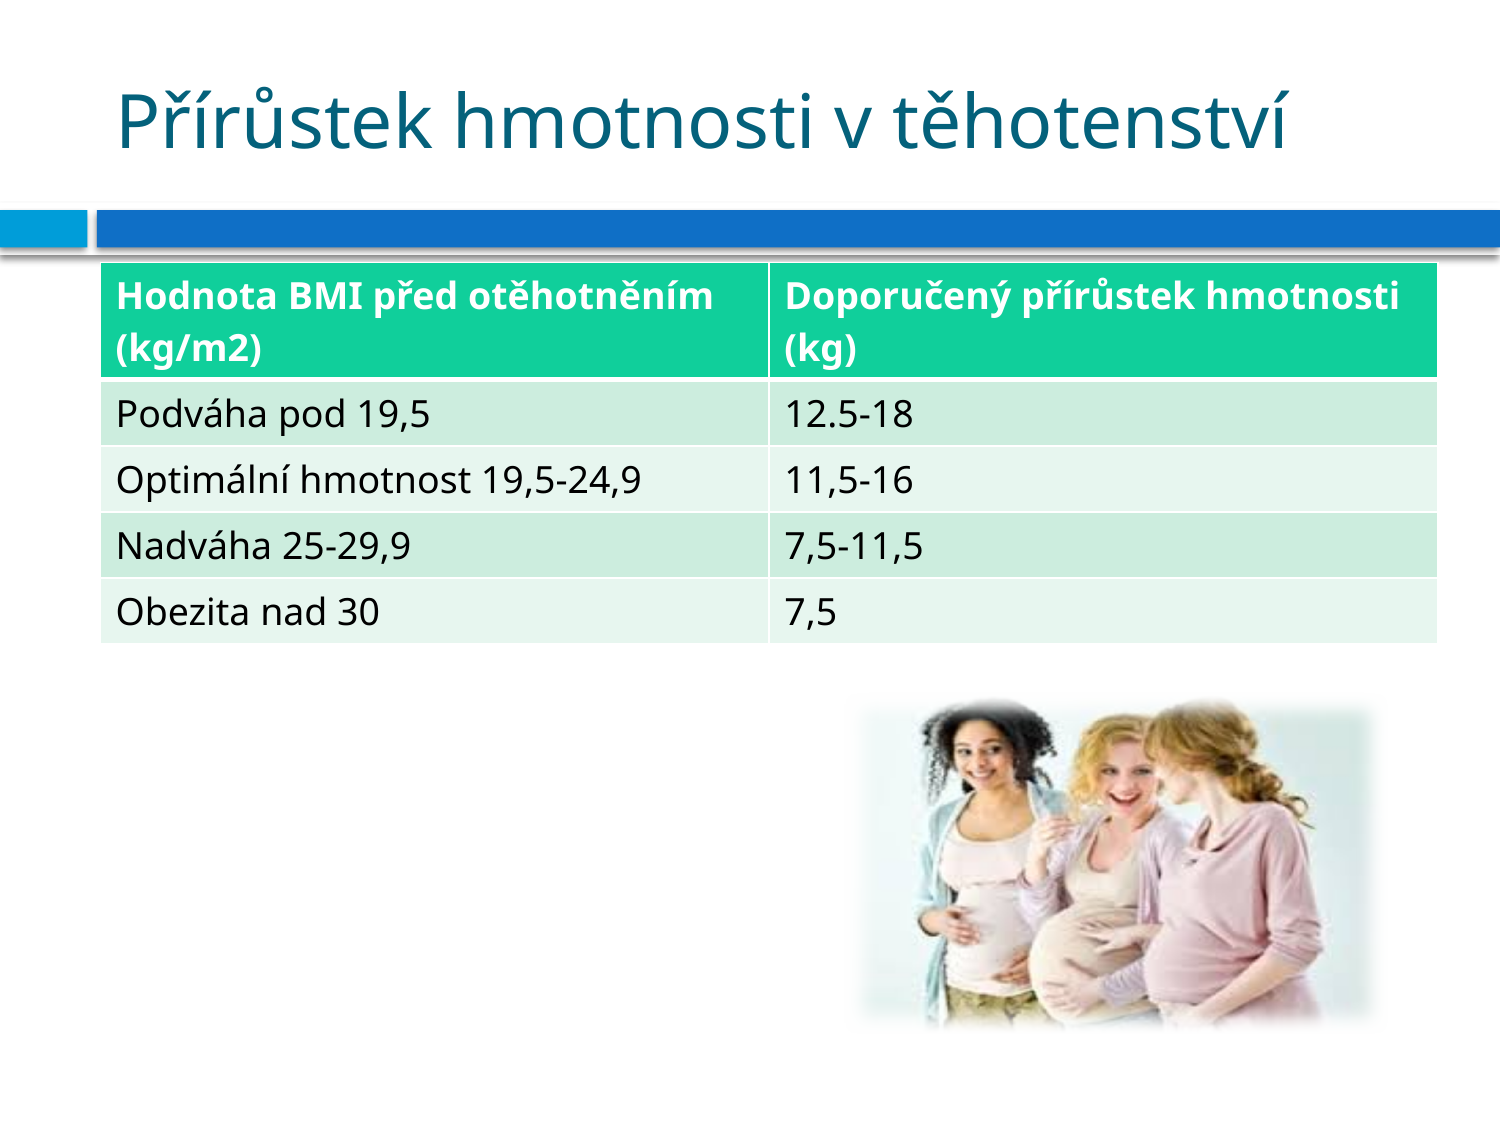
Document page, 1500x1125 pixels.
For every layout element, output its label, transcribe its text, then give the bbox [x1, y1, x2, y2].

table_cell Podváha pod 19,5 [101, 382, 768, 445]
picture [844, 692, 1389, 1036]
table_header Hodnota BMI před otěhotněním (kg/m2) [101, 263, 768, 377]
table_cell Optimální hmotnost 19,5-24,9 [101, 447, 768, 511]
table_cell 7,5-11,5 [770, 513, 1437, 577]
title Přírůstek hmotnosti v těhotenství [100, 37, 1438, 200]
table_cell 11,5-16 [770, 447, 1437, 511]
table_cell 12.5-18 [770, 382, 1437, 445]
table_cell 7,5 [770, 579, 1437, 643]
table_cell Nadváha 25-29,9 [101, 513, 768, 577]
table_header Doporučený přírůstek hmotnosti (kg) [770, 263, 1437, 377]
table_cell Obezita nad 30 [101, 579, 768, 643]
